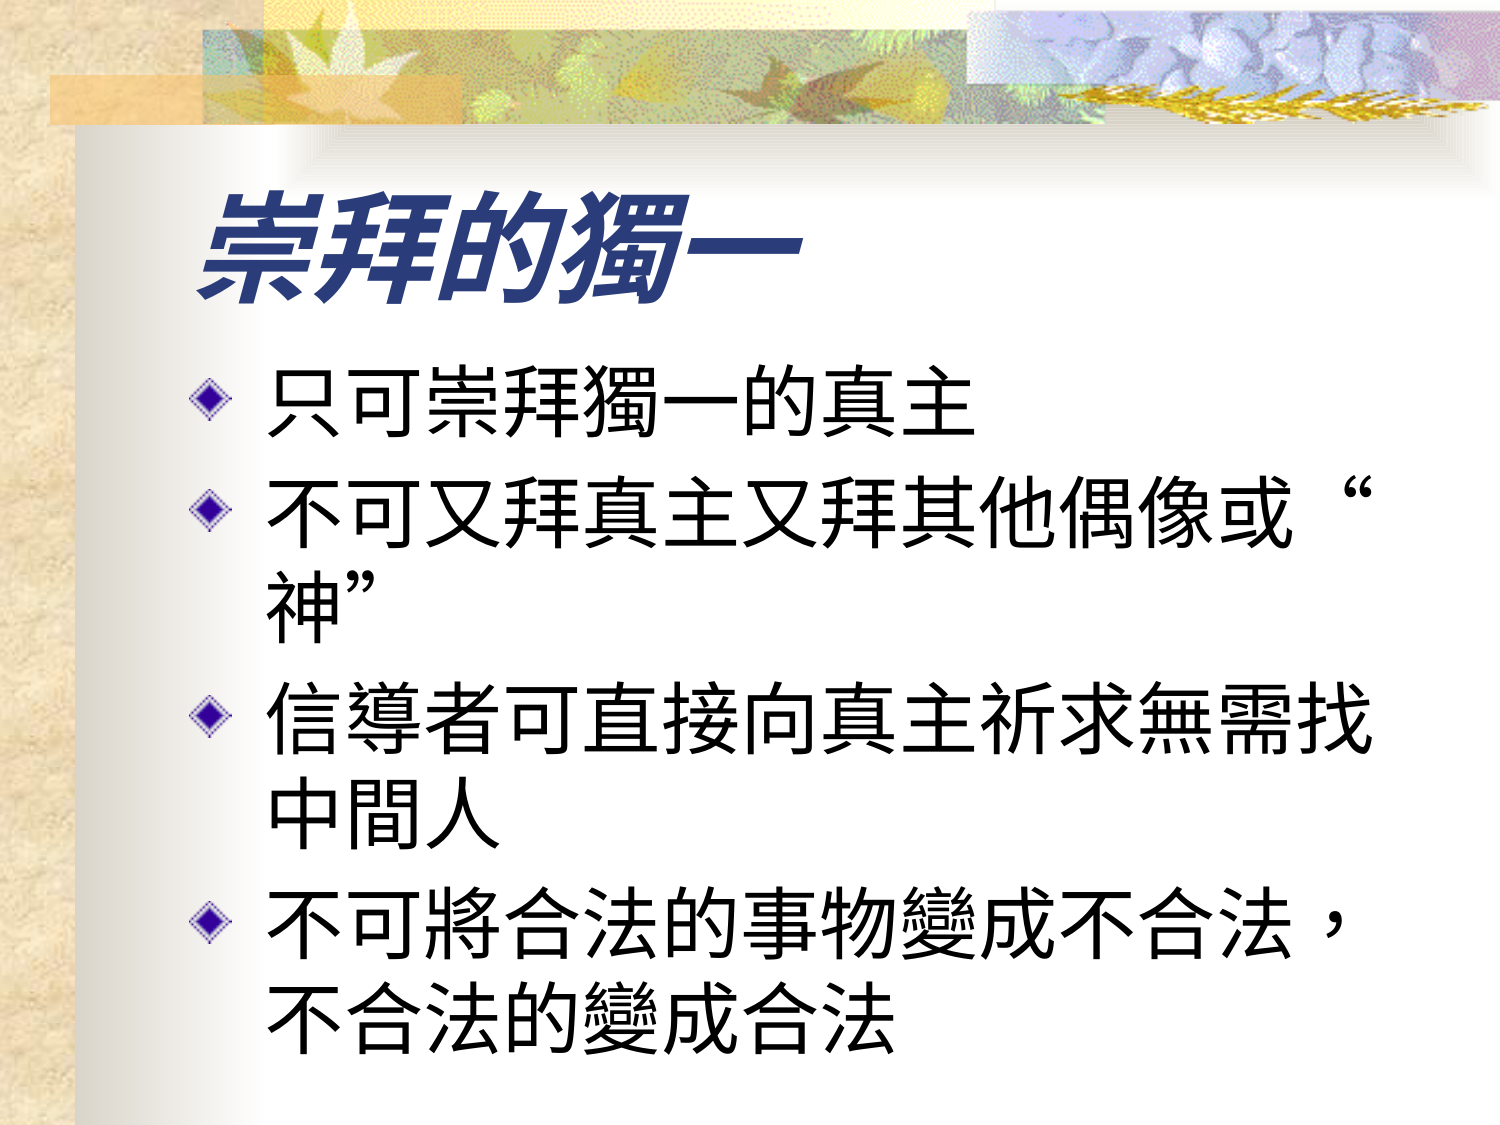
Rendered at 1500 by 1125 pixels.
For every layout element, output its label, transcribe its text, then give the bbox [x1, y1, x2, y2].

picture [189, 901, 232, 944]
picture [189, 378, 232, 421]
title 崇拜的獨一 [174, 137, 1451, 326]
list 只可崇拜獨一的真主 不可又拜真主又拜其他偶像或“神” 信導者可直接向真主祈求無需找中間人 不可將合法的事物變成不合法，不合法的變成合法 [174, 344, 1451, 1020]
picture [0, 0, 1500, 1125]
picture [189, 695, 232, 738]
picture [189, 489, 232, 532]
